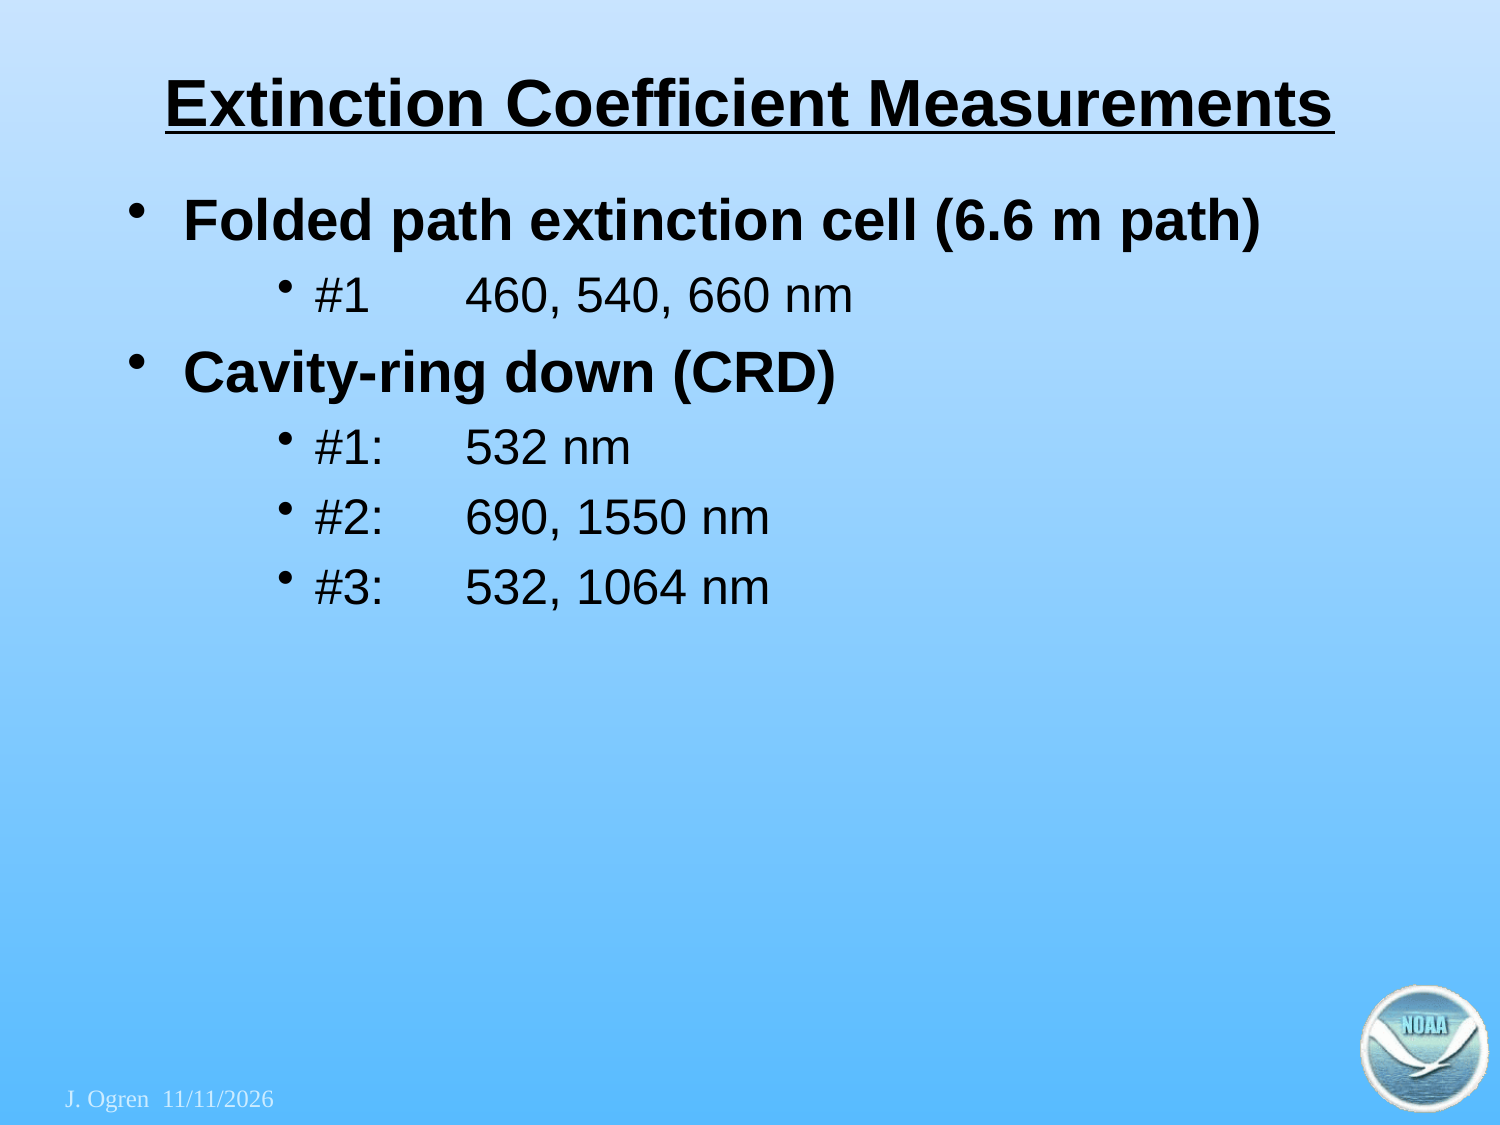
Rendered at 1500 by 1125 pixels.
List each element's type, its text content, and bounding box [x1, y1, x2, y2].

title Extinction Coefficient Measurements [112, 49, 1388, 151]
list Folded path extinction cell (6.6 m path) #1 460, 540, 660 nm Cavity-ring down (CRD) #1: 532 nm #2: 690, 1550 nm #3: 532, 1064 nm [112, 174, 1401, 1076]
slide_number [49, 1074, 351, 1125]
picture [1351, 974, 1500, 1125]
